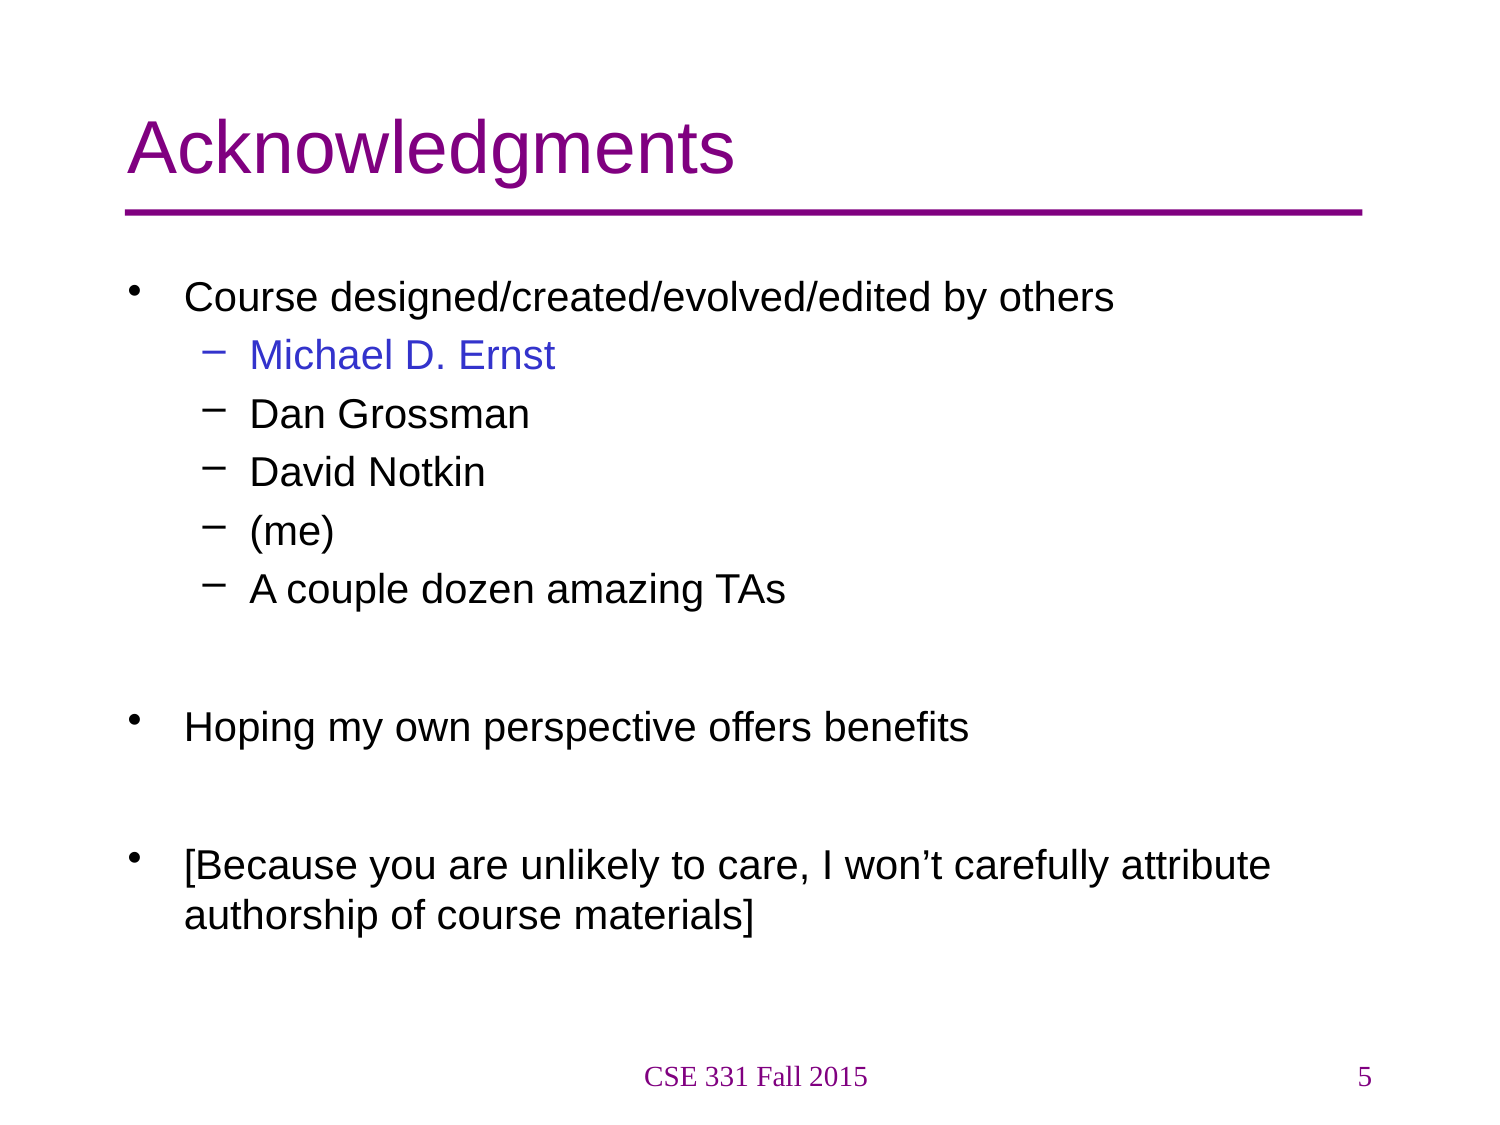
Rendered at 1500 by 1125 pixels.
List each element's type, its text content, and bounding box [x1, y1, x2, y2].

slide_number 5 [1074, 1049, 1388, 1125]
footer CSE 331 Fall 2015 [474, 1049, 1038, 1125]
list Course designed/created/evolved/edited by others Michael D. Ernst Dan Grossman David Notkin (me) A couple dozen amazing TAs Hoping my own perspective offers benefits [Because you are unlikely to care, I won’t carefully attribute authorship of course materials] [112, 262, 1388, 1000]
title Acknowledgments [112, 50, 1388, 238]
